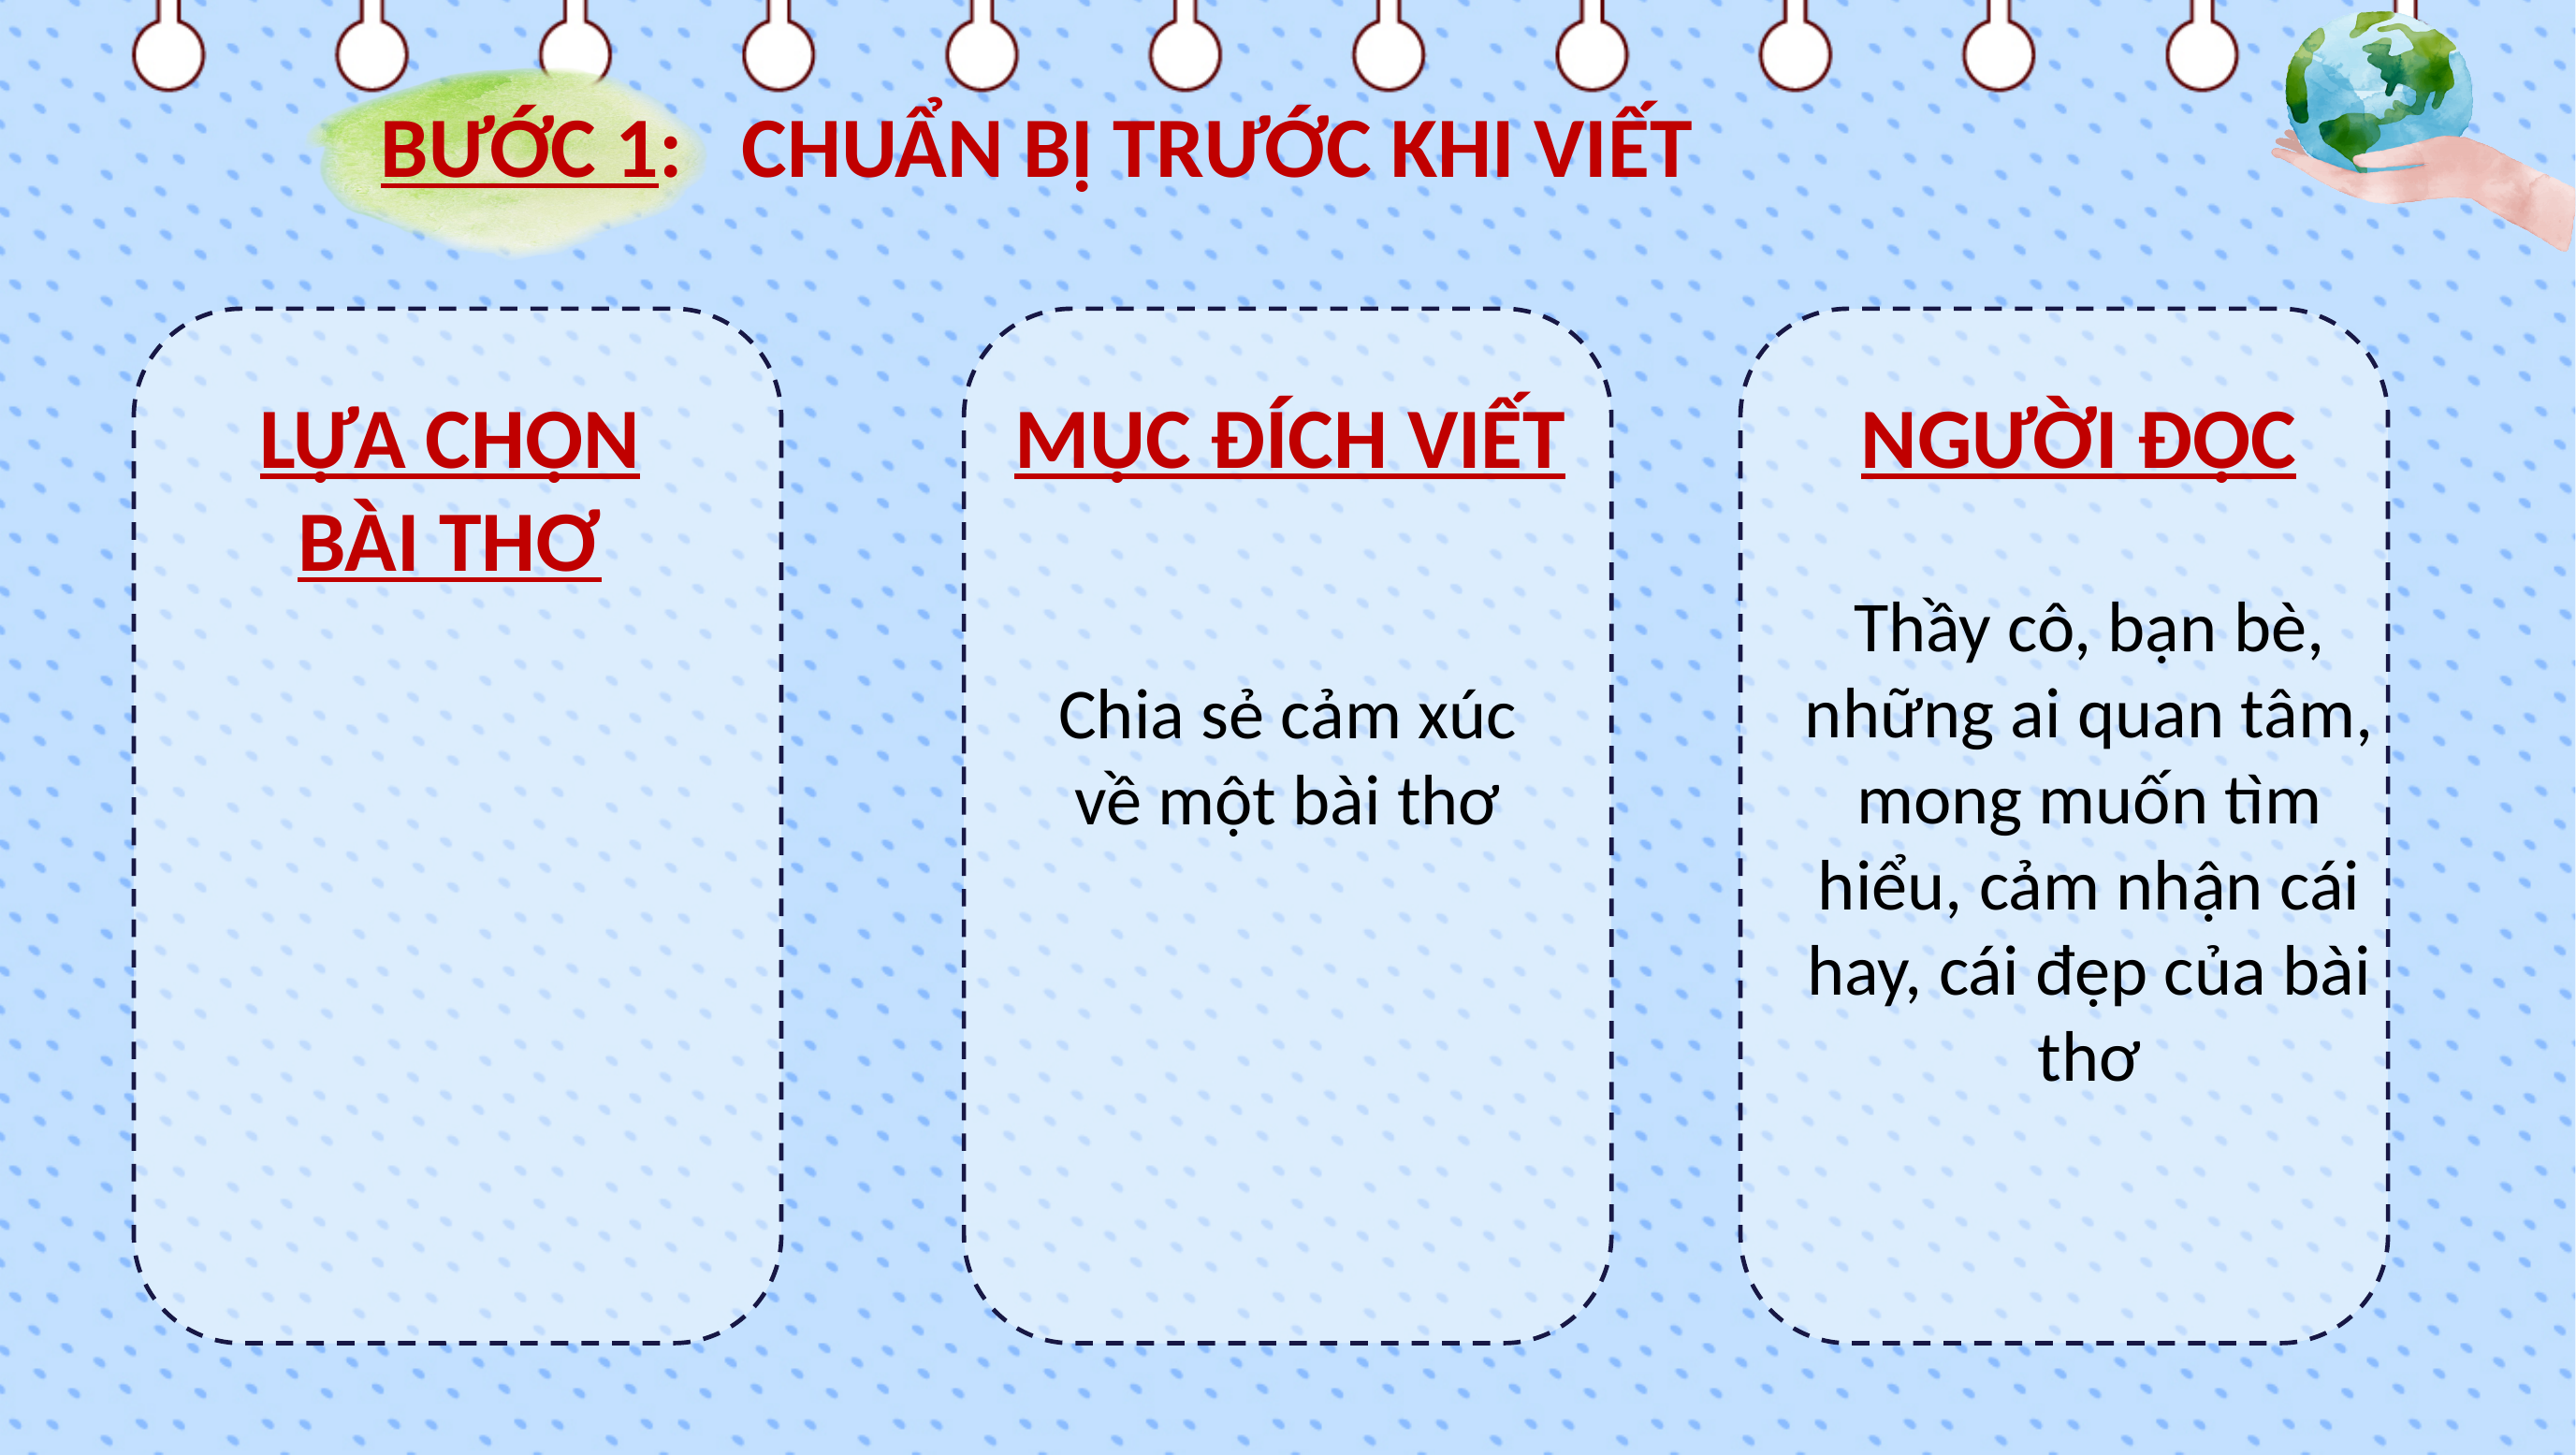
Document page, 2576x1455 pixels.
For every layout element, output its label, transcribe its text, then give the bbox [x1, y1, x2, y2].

text_box Thầy cô, bạn bè, những ai quan tâm, mong muốn tìm hiểu, cảm nhận cái hay, cái đẹp của bài thơ [1790, 573, 2389, 1103]
picture [0, 0, 2576, 1455]
text_box Chia sẻ cảm xúc về một bài thơ [1011, 660, 1564, 846]
text_box [1739, 307, 2390, 1345]
text_box [963, 307, 1613, 1345]
text_box NGƯỜI ĐỌC [1847, 375, 2311, 493]
text_box CHUẨN BỊ TRƯỚC KHI VIẾT [754, 84, 1708, 202]
text_box LỰA CHỌN BÀI THƠ [245, 375, 654, 596]
text_box MỤC ĐÍCH VIẾT [1000, 375, 1580, 493]
text_box [132, 307, 783, 1345]
